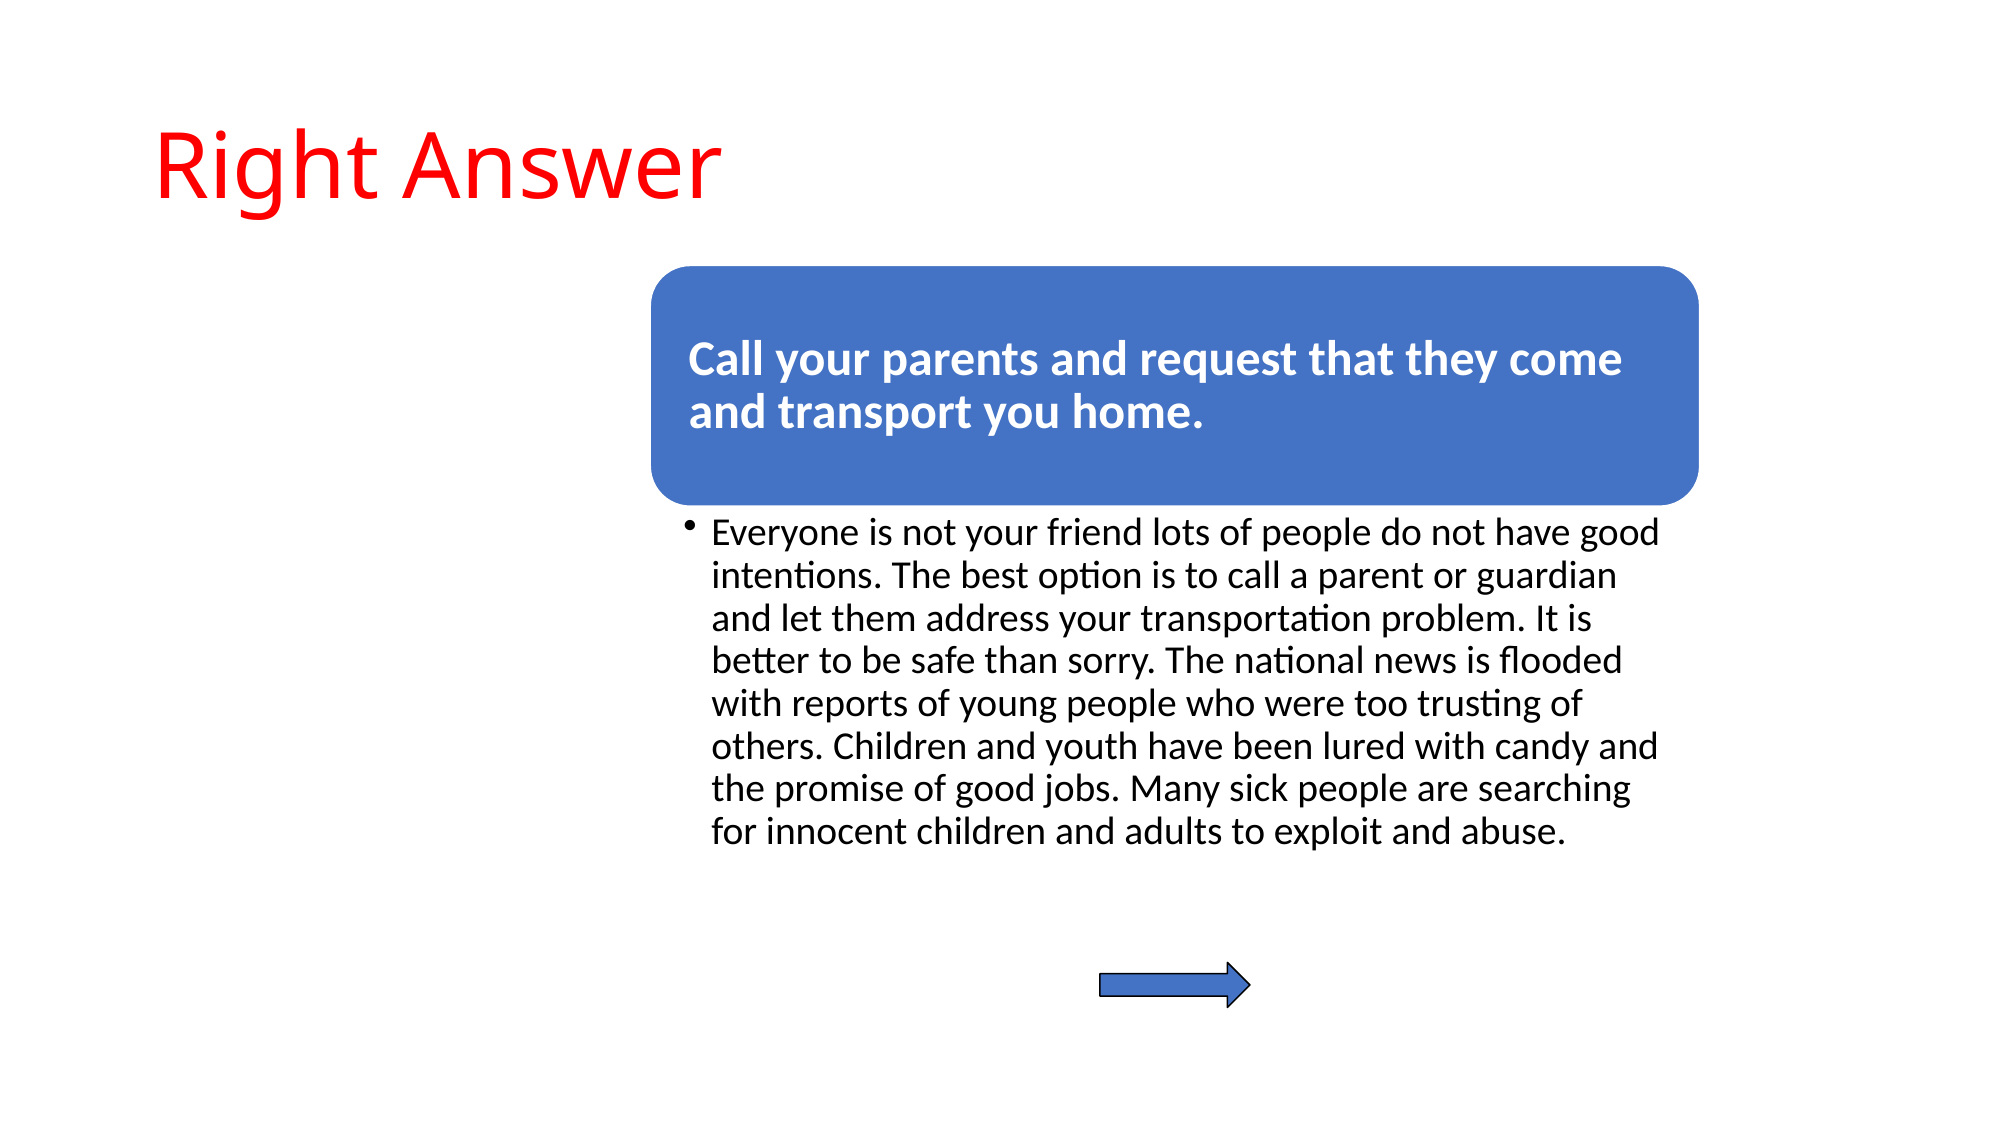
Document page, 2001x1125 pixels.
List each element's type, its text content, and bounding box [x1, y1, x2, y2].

text_box [1099, 963, 1250, 1008]
title Right Answer [137, 59, 1863, 278]
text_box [649, 262, 1700, 963]
